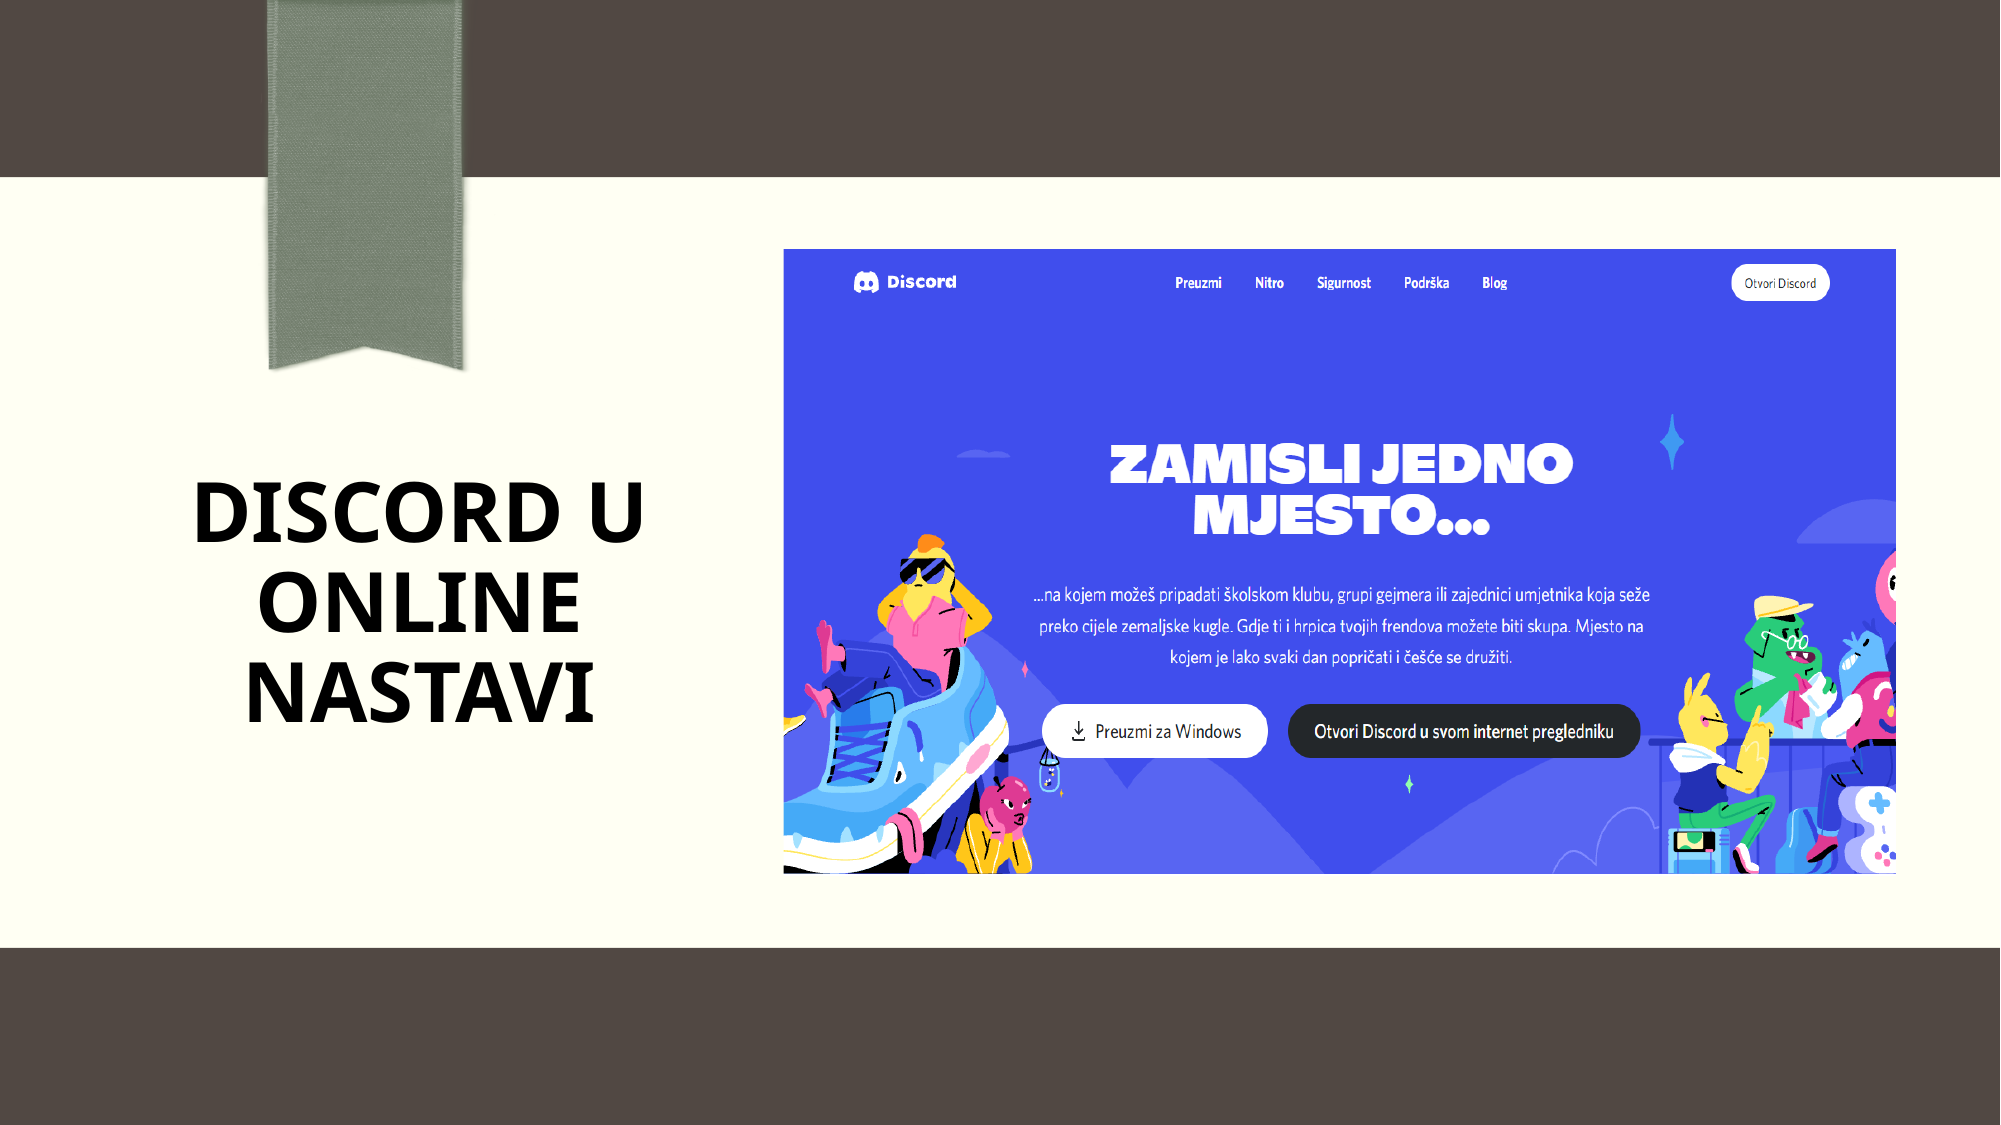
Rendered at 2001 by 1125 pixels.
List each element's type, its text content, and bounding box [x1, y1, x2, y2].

title Discord u online nastavi [111, 322, 728, 889]
picture [783, 249, 1896, 876]
